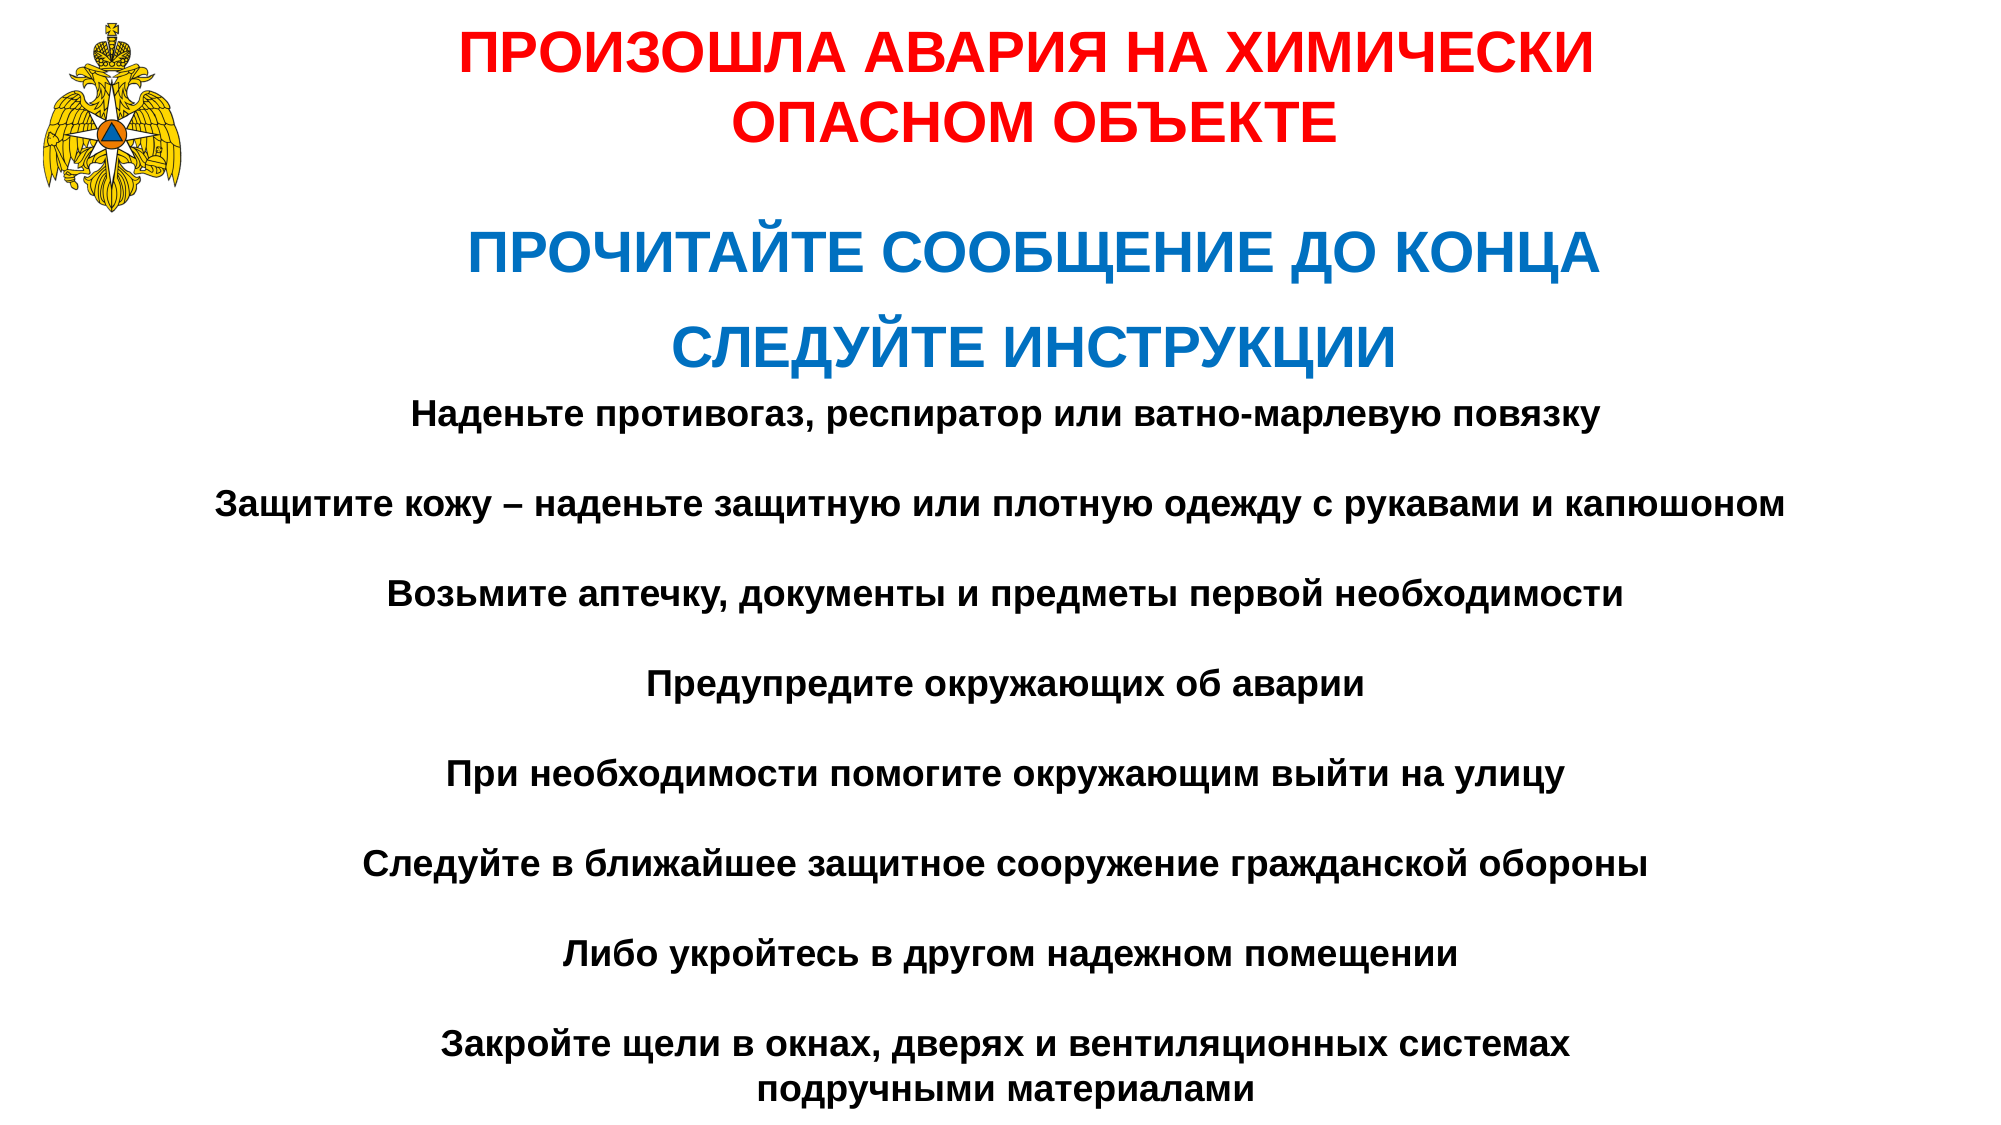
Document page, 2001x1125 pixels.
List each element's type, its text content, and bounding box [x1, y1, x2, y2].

picture [0, 0, 278, 232]
text_box ПРОИЗОШЛА АВАРИЯ НА ХИМИЧЕСКИ ОПАСНОМ ОБЪЕКТЕ ПРОЧИТАЙТЕ СООБЩЕНИЕ ДО КОНЦА СЛЕДУЙТЕ ИНСТРУКЦИИ [220, 7, 1850, 381]
text_box Наденьте противогаз, респиратор или ватно-марлевую повязку Защитите кожу – наденьте защитную или плотную одежду с рукавами и капюшоном Возьмите аптечку, документы и предметы первой необходимости Предупредите окружающих об аварии При необходимости помогите окружающим выйти на улицу Следуйте в ближайшее защитное сооружение гражданской обороны Либо укройтесь в другом надежном помещении Закройте щели в окнах, дверях и вентиляционных системах подручными материалами [43, 381, 1969, 1116]
